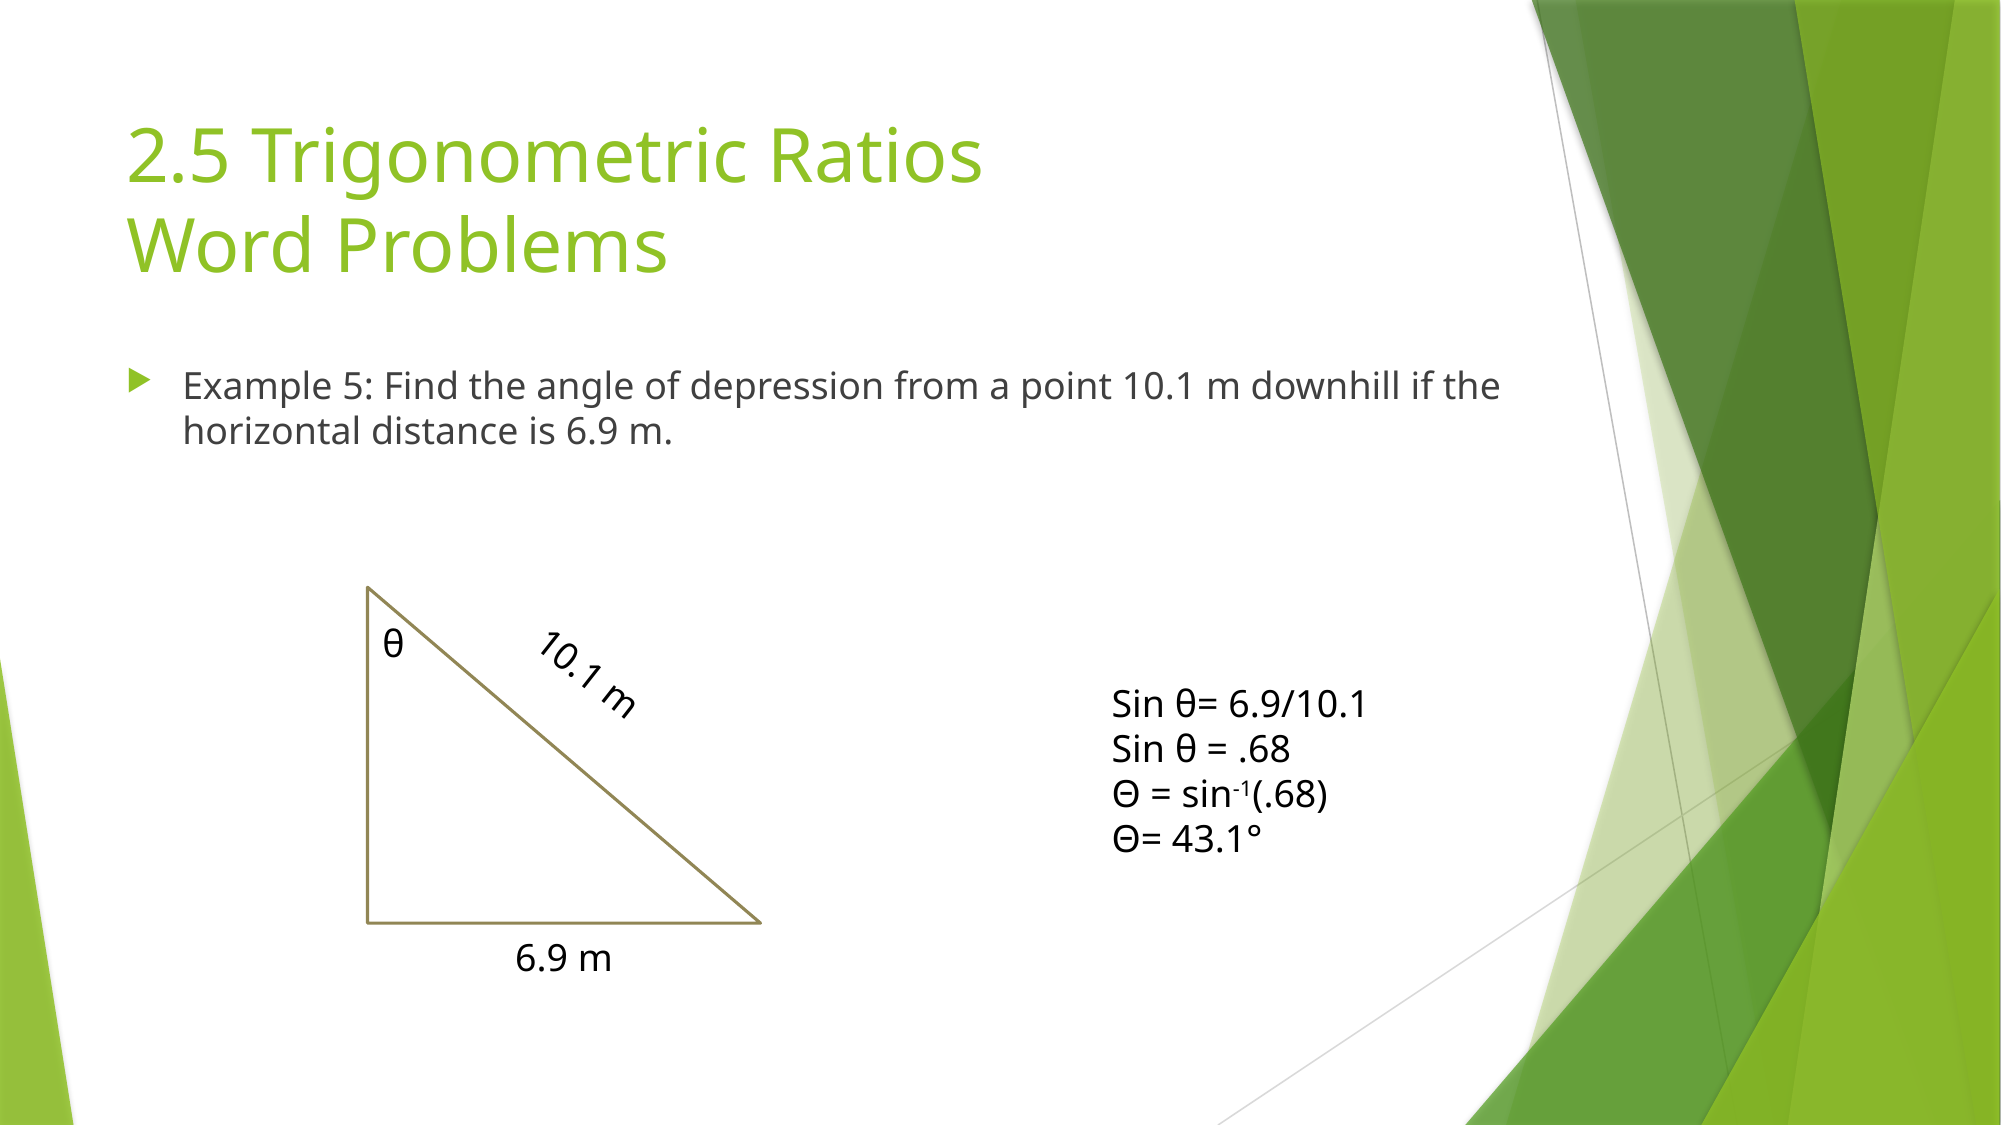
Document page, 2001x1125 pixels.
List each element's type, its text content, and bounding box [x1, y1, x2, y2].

text_box Sin θ= 6.9/10.1 Sin θ = .68 Θ = sin-1(.68) Θ= 43.1° [1096, 672, 1385, 868]
list Example 5: Find the angle of depression from a point 10.1 m downhill if the horizontal distance is 6.9 m. [111, 354, 1522, 992]
title 2.5 Trigonometric Ratios Word Problems [111, 99, 1522, 317]
text_box [365, 585, 762, 925]
text_box θ [367, 612, 450, 672]
text_box 6.9 m [500, 926, 628, 987]
text_box 10.1 m [512, 602, 667, 742]
